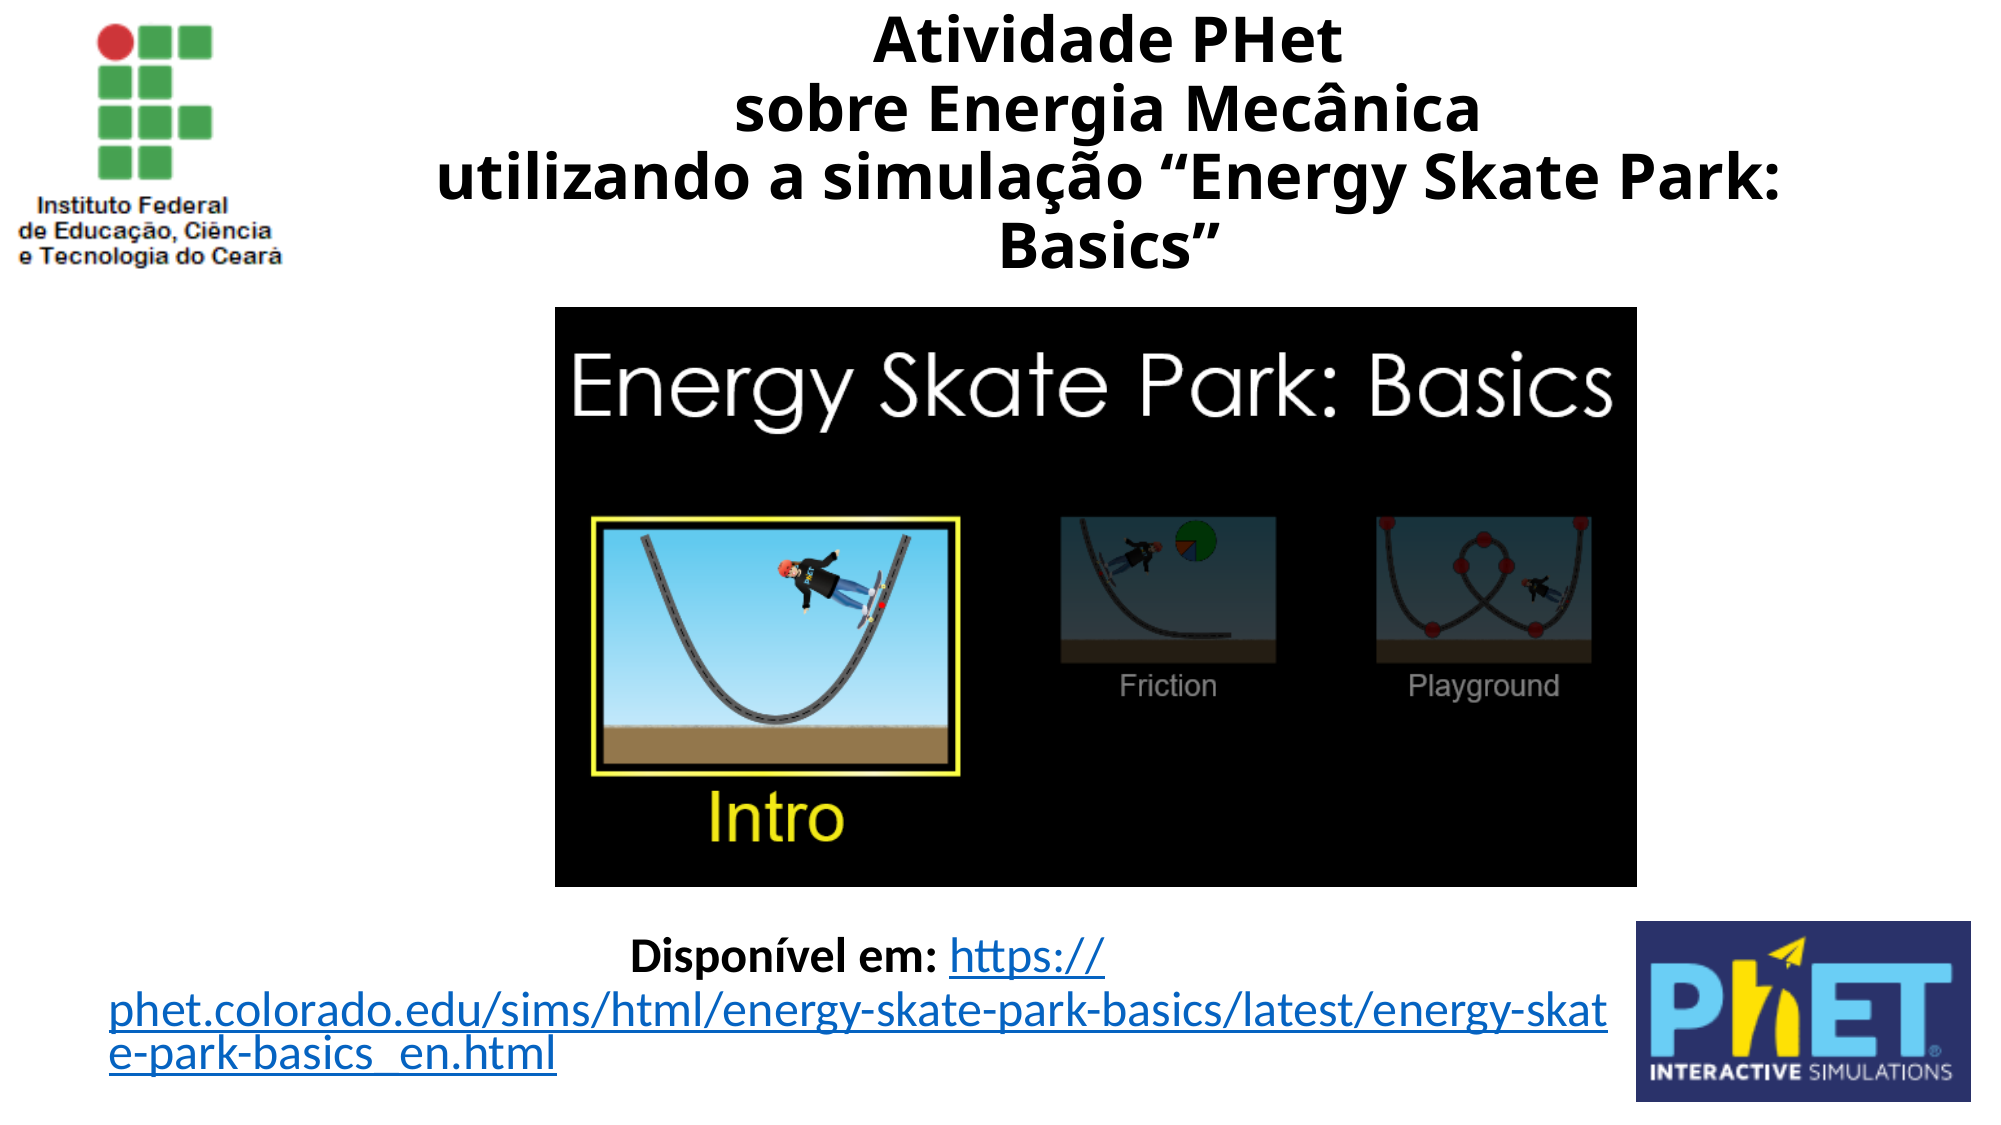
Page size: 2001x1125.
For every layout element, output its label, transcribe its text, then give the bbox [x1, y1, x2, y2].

picture [554, 307, 1637, 887]
picture [1636, 921, 1971, 1102]
subtitle Disponível em: https://phet.colorado.edu/sims/html/energy-skate-park-basics/latest/energy-skate-park-basics_en.html [93, 922, 1641, 1125]
title Atividade PHet sobre Energia Mecânica utilizando a simulação “Energy Skate Park: Basics” [330, 0, 1888, 290]
picture [0, 16, 302, 273]
